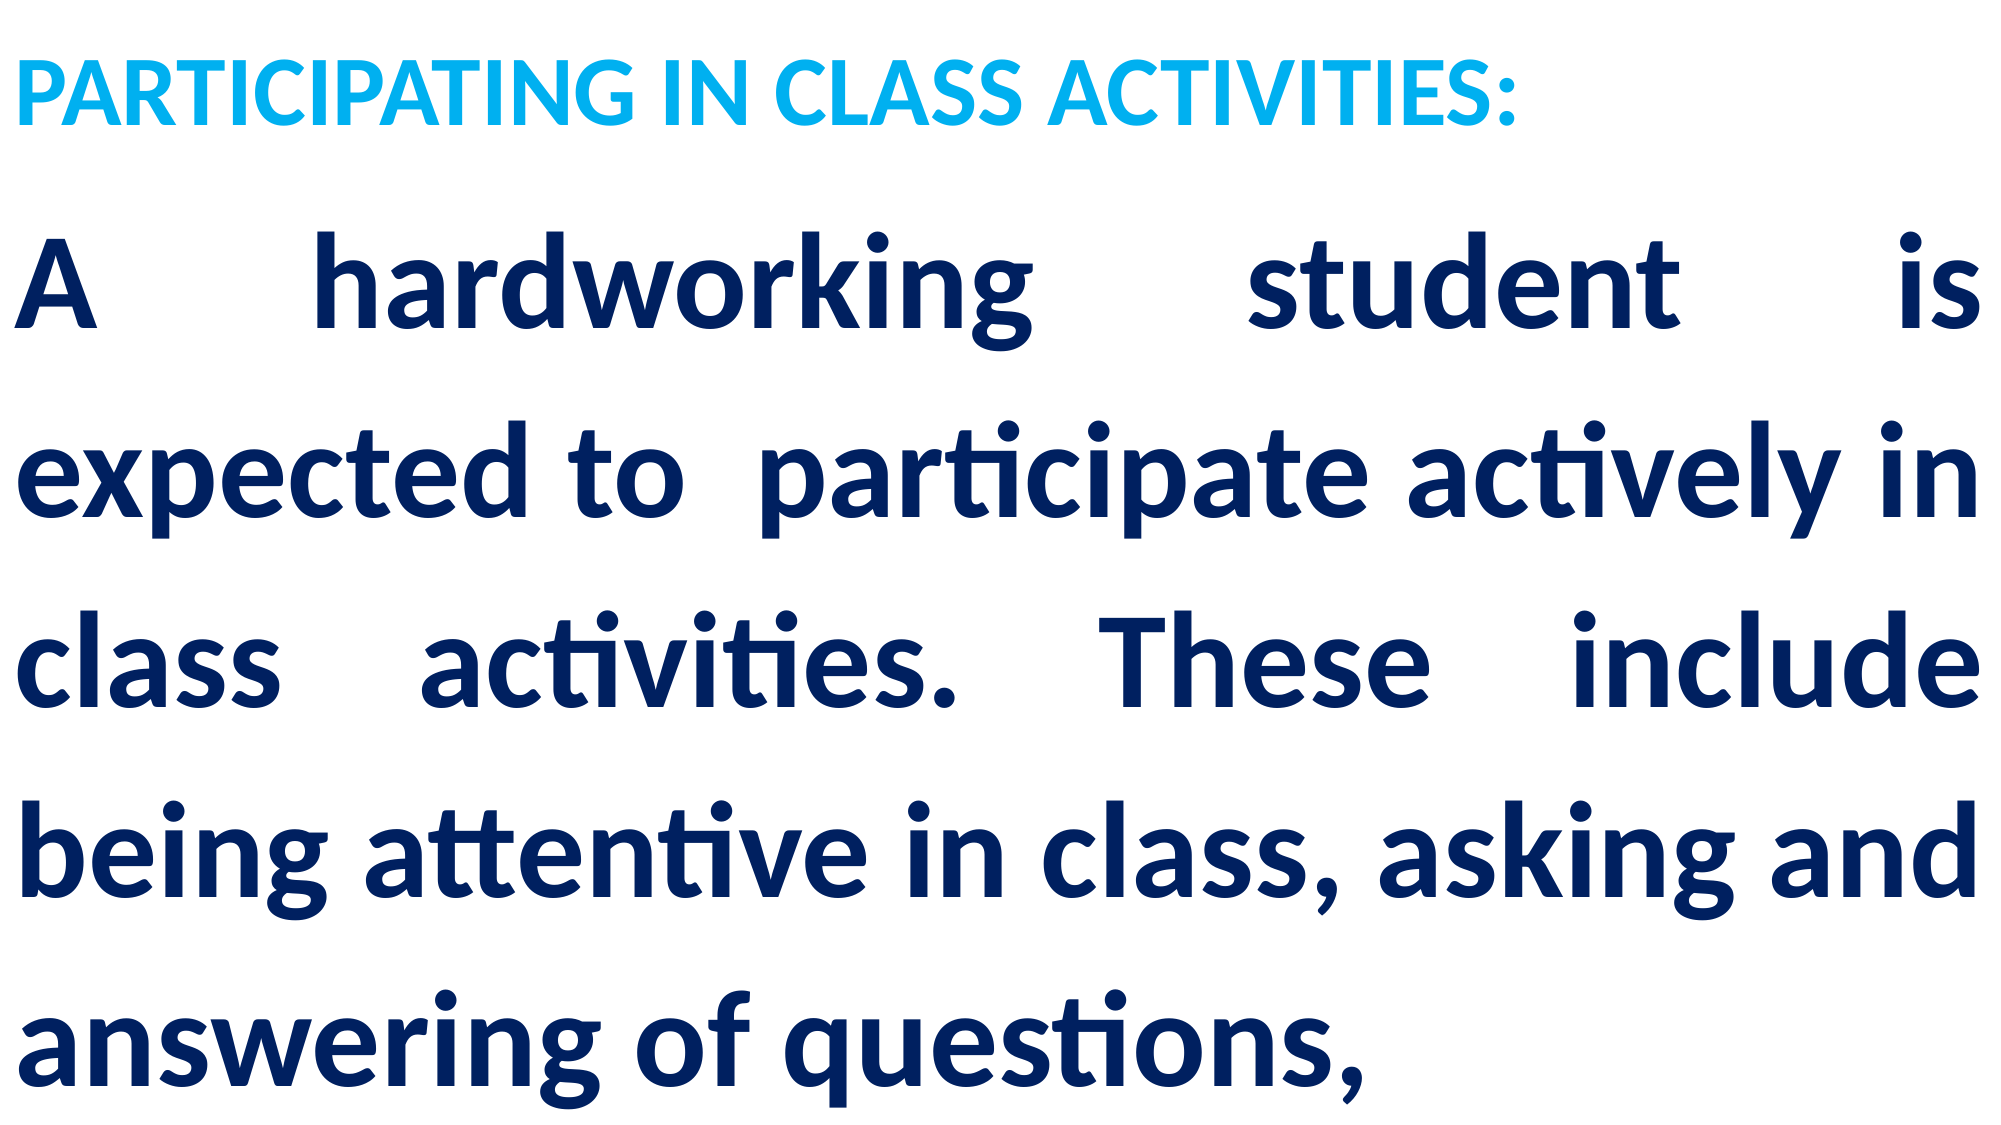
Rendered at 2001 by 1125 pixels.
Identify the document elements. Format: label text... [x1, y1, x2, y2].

text_box PARTICIPATING IN CLASS ACTIVITIES: A hardworking student is expected to participate actively in class activities. These include being attentive in class, asking and answering of questions, [0, 0, 2000, 1122]
